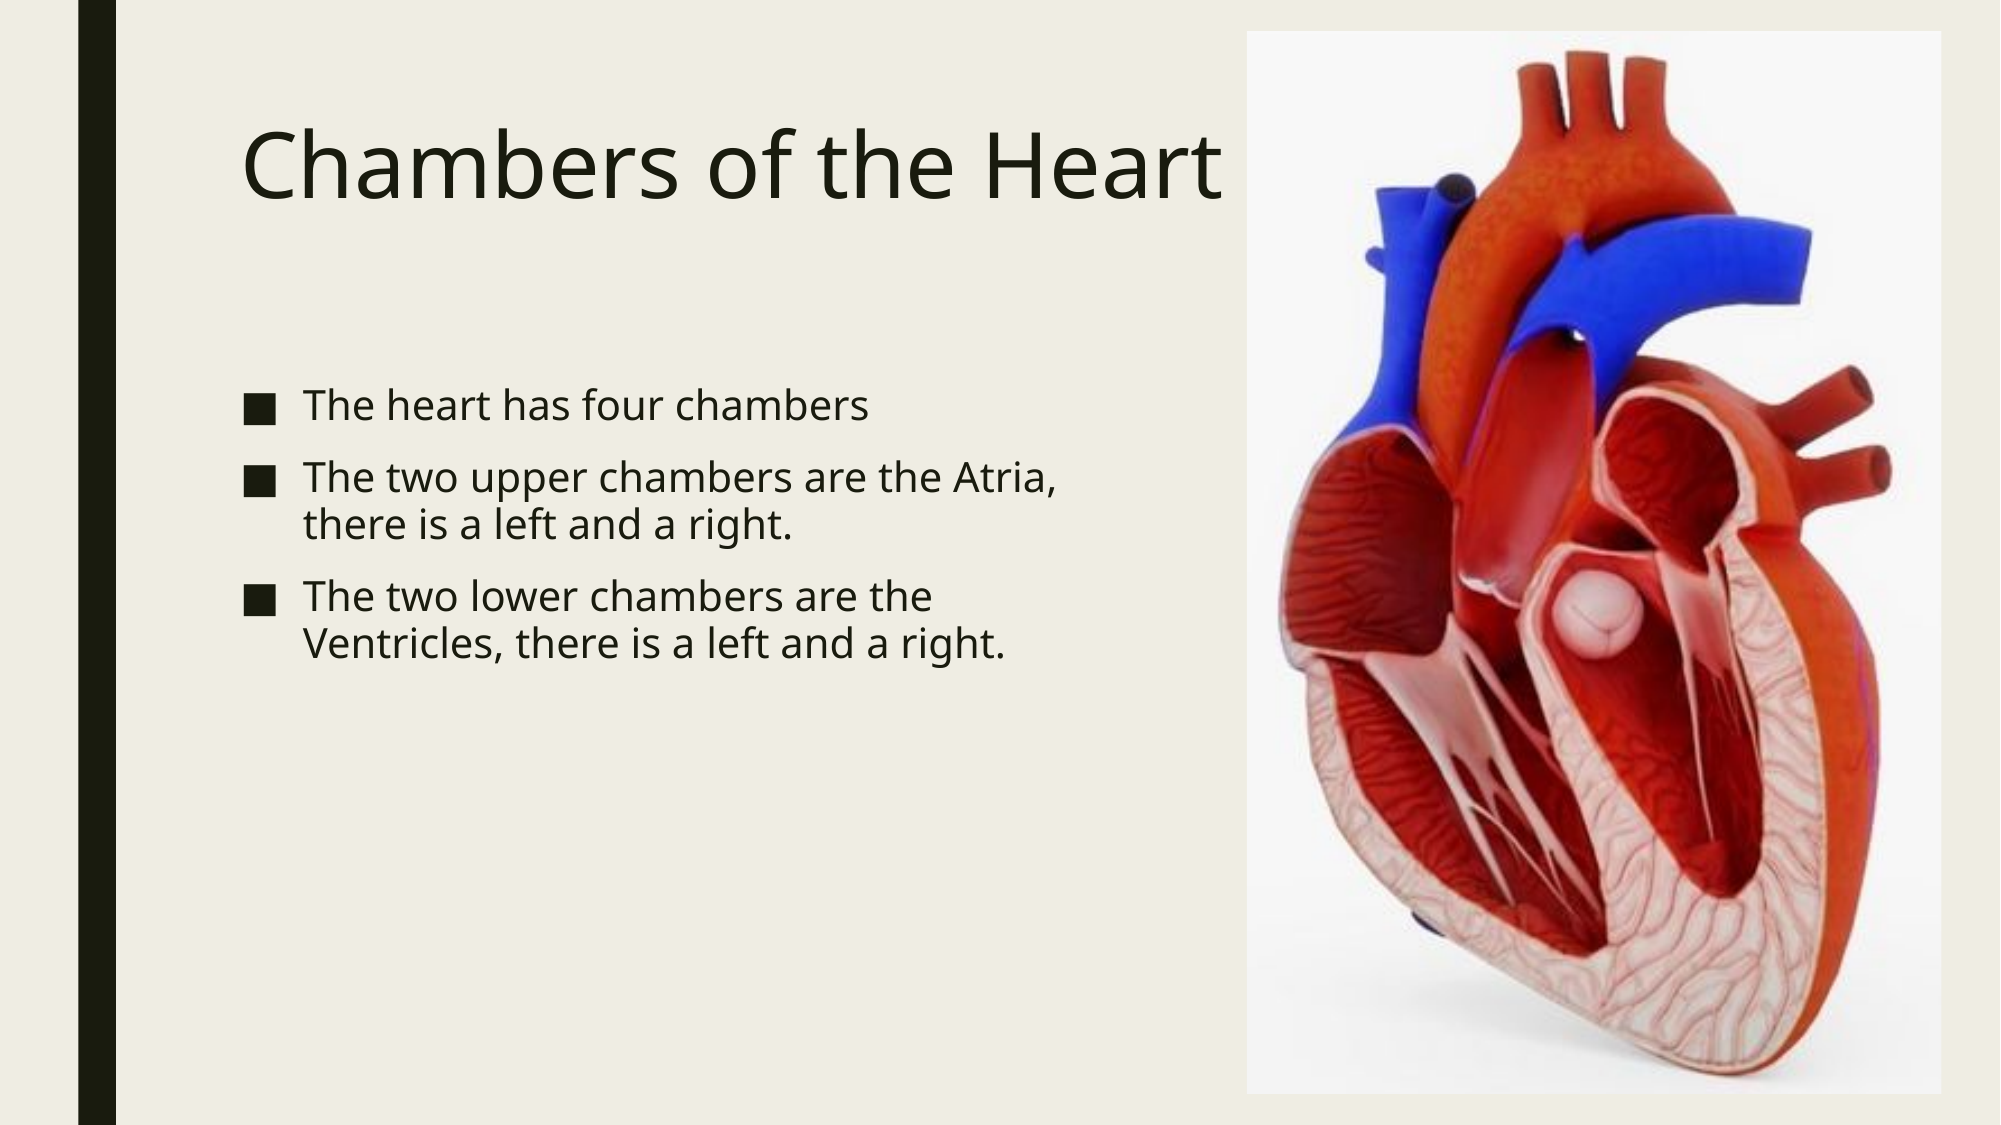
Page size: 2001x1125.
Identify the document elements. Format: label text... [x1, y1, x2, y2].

title Chambers of the Heart [225, 112, 1246, 357]
list The heart has four chambers The two upper chambers are the Atria, there is a left and a right. The two lower chambers are the Ventricles, there is a left and a right. [225, 375, 1143, 963]
picture [1246, 31, 1942, 1094]
